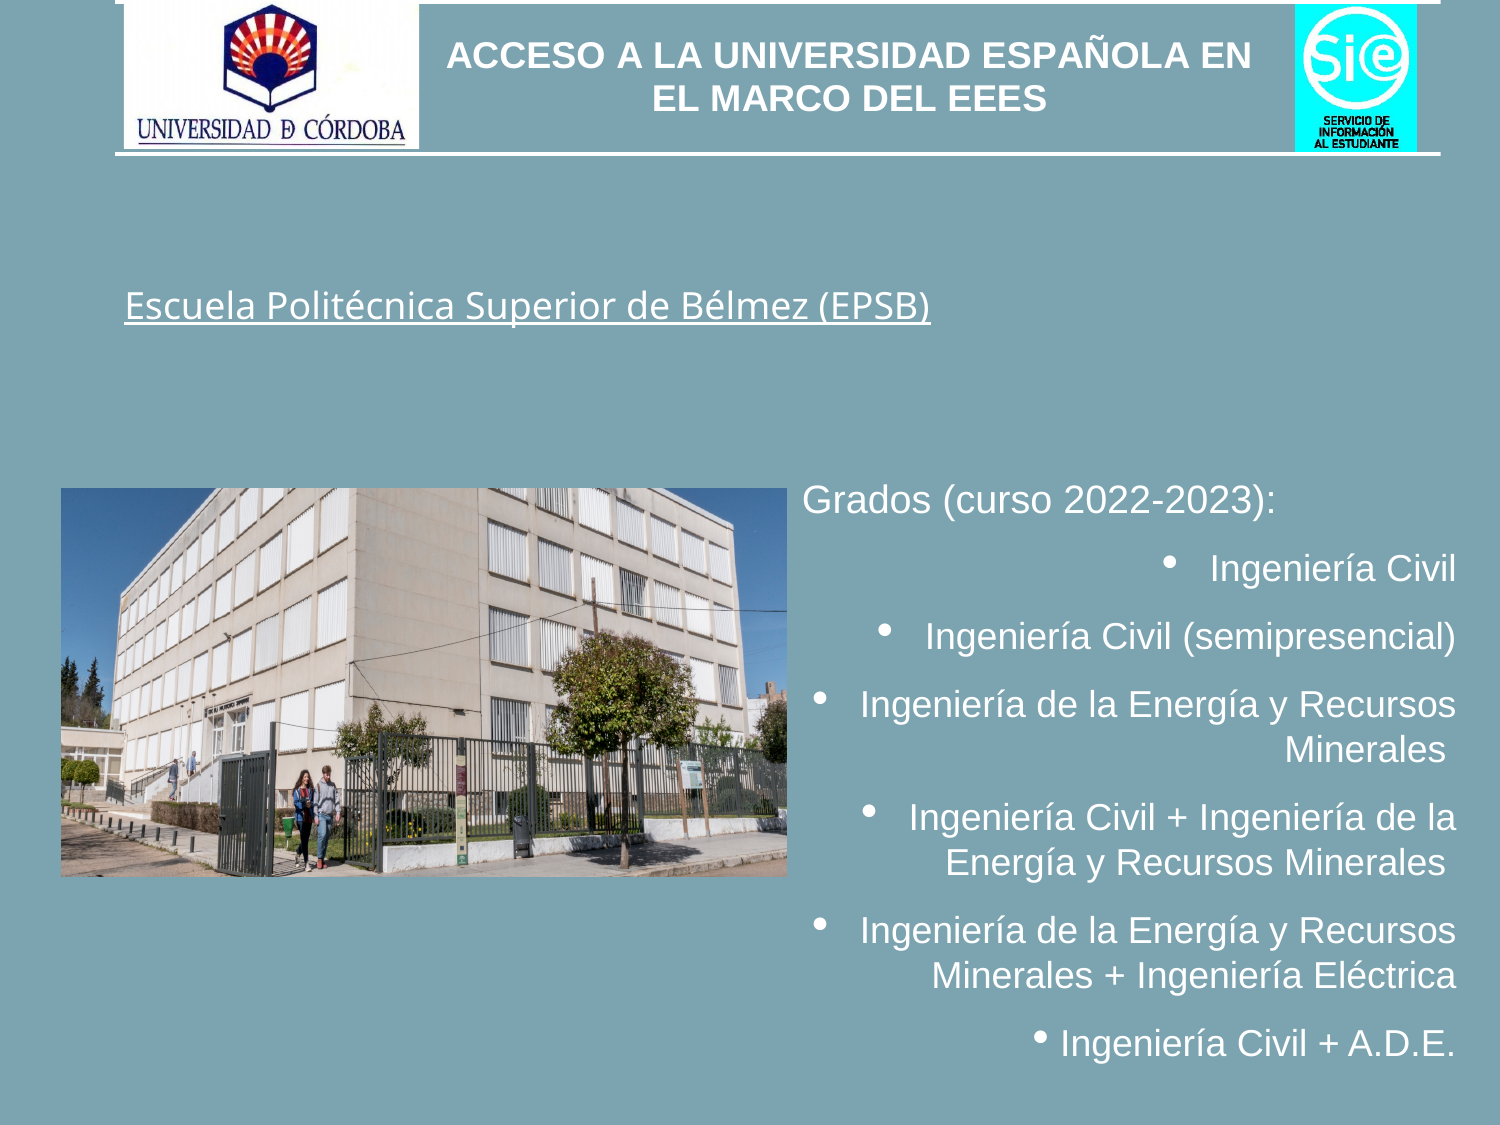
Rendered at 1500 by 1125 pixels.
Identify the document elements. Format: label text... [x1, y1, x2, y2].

text_box Escuela Politécnica Superior de Bélmez (EPSB) [109, 274, 1441, 465]
picture [61, 488, 787, 877]
text_box Grados (curso 2022-2023): Ingeniería Civil Ingeniería Civil (semipresencial) Ingeniería de la Energía y Recursos Minerales Ingeniería Civil + Ingeniería de la Energía y Recursos Minerales Ingeniería de la Energía y Recursos Minerales + Ingeniería Eléctrica Ingeniería Civil + A.D.E. [786, 466, 1472, 1125]
picture [123, 0, 420, 149]
